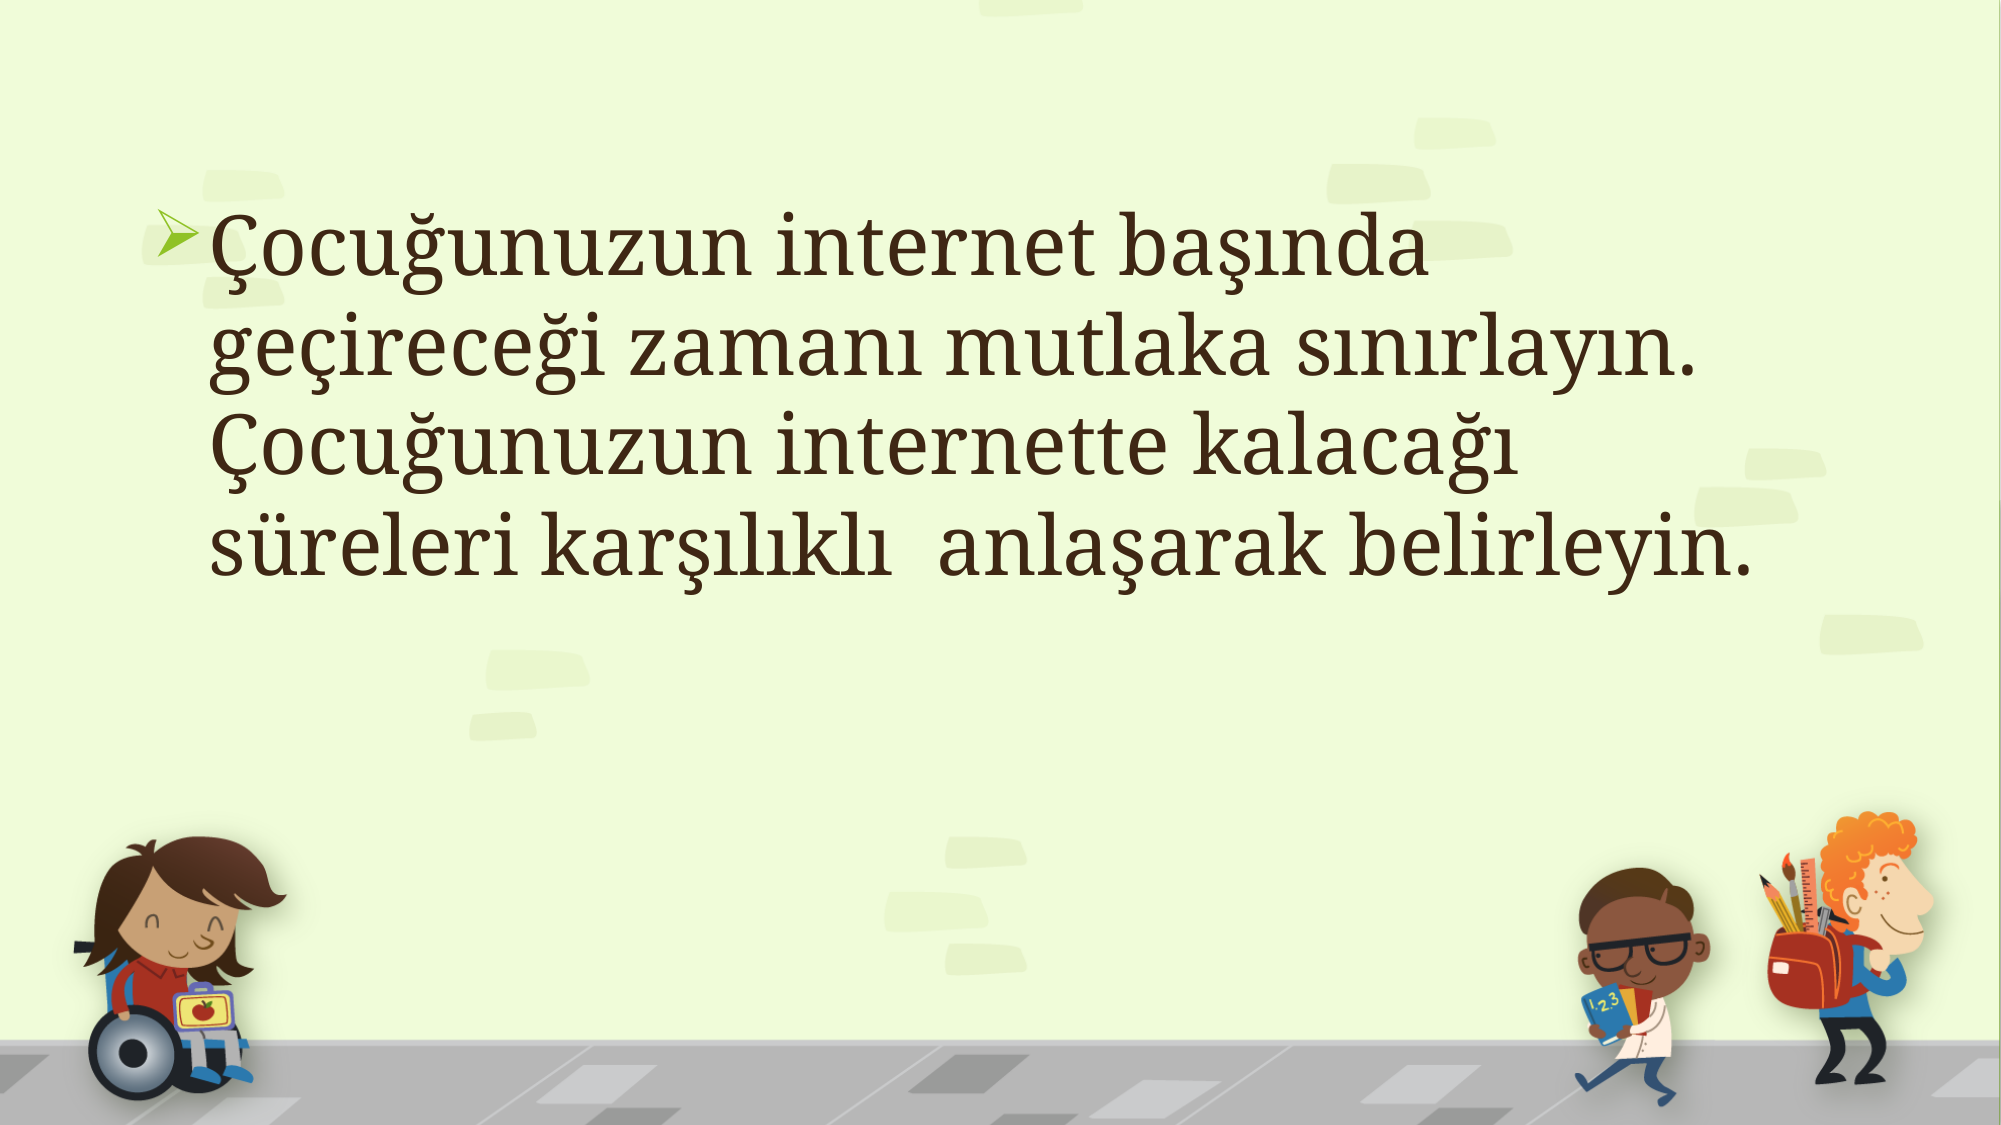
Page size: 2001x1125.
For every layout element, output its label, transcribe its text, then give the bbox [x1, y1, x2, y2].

picture [0, 0, 2000, 1125]
list Çocuğunuzun internet başında geçireceği zamanı mutlaka sınırlayın. Çocuğunuzun internette kalacağı süreleri karşılıklı anlaşarak belirleyin. [137, 184, 1863, 787]
